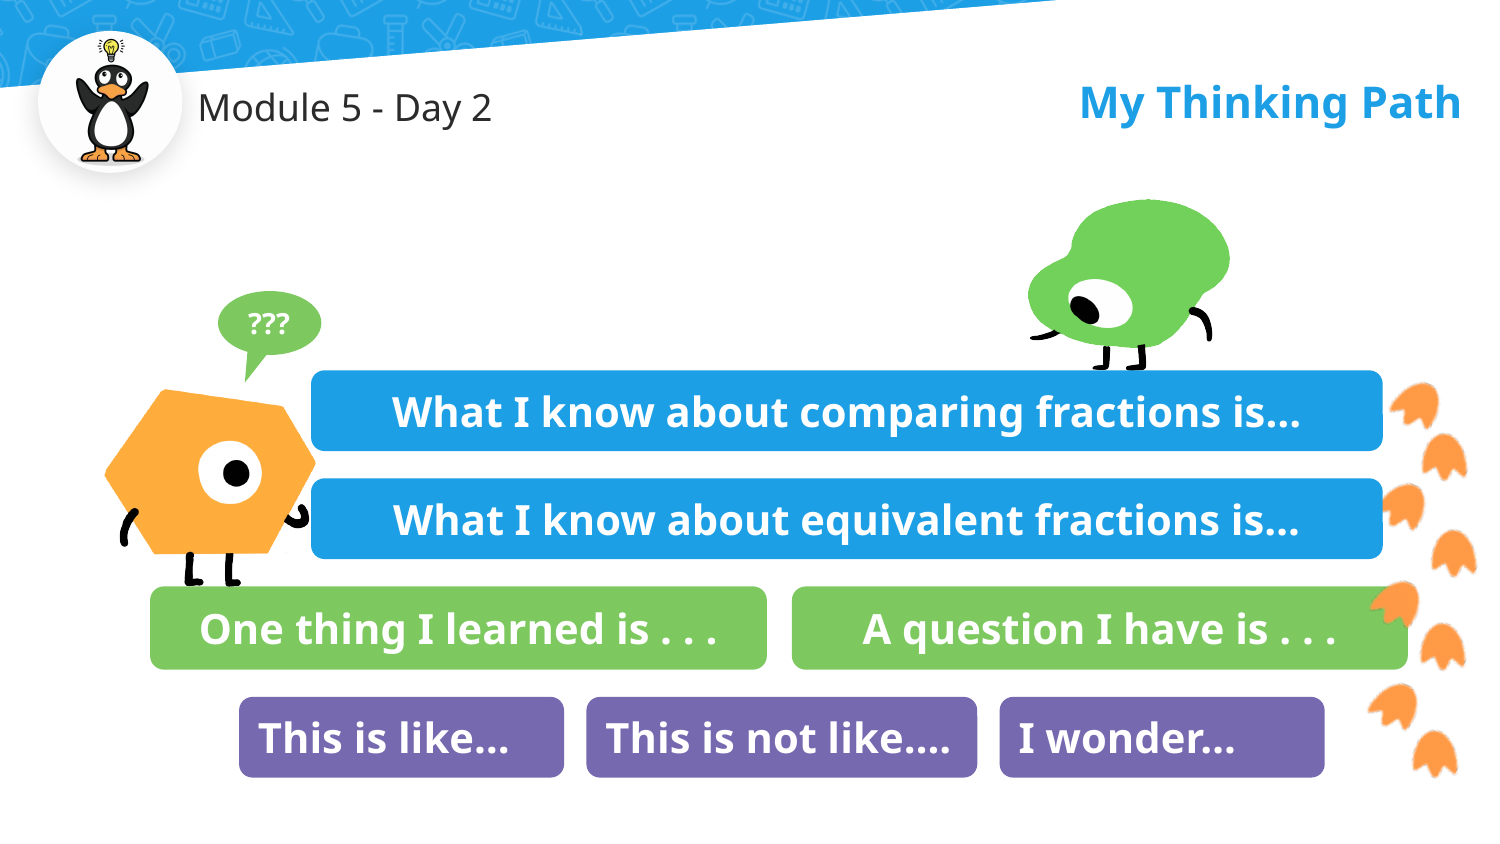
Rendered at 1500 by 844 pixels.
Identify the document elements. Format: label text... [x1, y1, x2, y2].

picture [0, 0, 1046, 174]
text_box This is like… [239, 696, 565, 778]
text_box This is not like…. [586, 696, 978, 778]
picture [1248, 343, 1500, 825]
text_box One thing I learned is . . . [150, 586, 767, 670]
text_box My Thinking Path [704, 60, 1478, 143]
text_box ??? [217, 291, 322, 383]
text_box A question I have is . . . [791, 586, 1312, 670]
picture [1028, 199, 1233, 371]
text_box What I know about equivalent fractions is… [321, 478, 1316, 560]
list Module 5 - Day 2 [189, 65, 641, 147]
text_box I wonder… [999, 696, 1315, 778]
text_box What I know about comparing fractions is… [311, 370, 1316, 452]
picture [103, 388, 316, 587]
